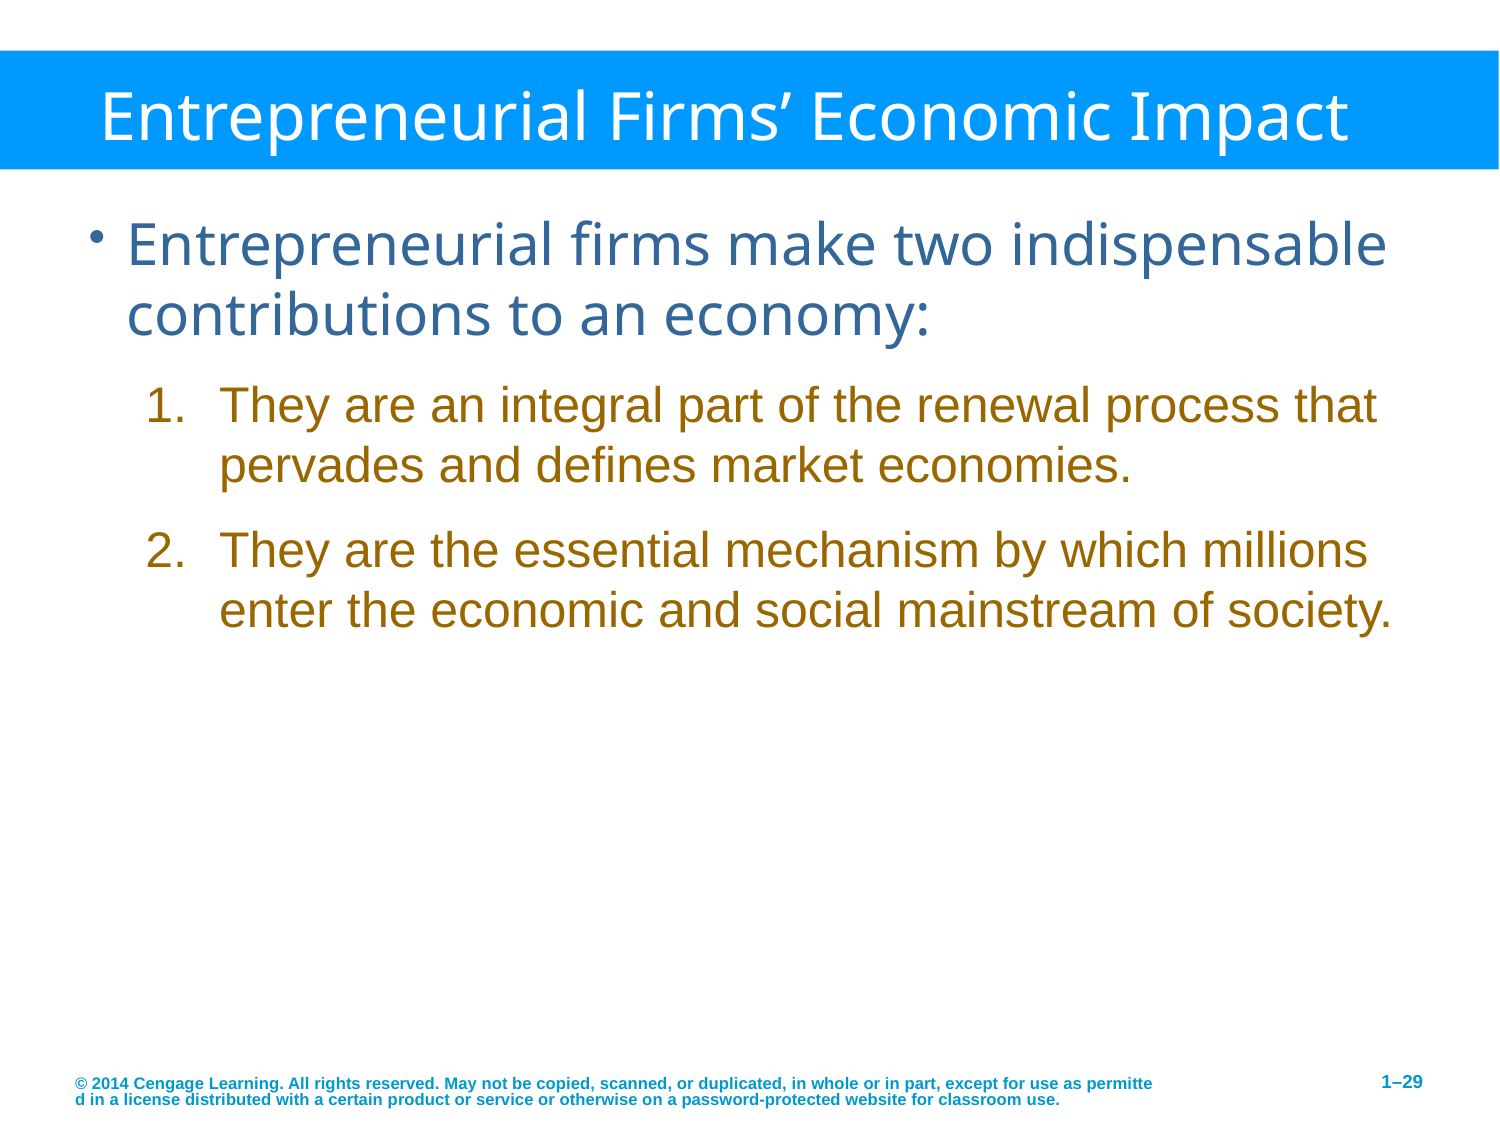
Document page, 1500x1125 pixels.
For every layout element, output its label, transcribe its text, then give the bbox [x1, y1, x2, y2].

title Entrepreneurial Firms’ Economic Impact [0, 50, 1499, 170]
list Entrepreneurial firms make two indispensable contributions to an economy: They are an integral part of the renewal process that pervades and defines market economies. They are the essential mechanism by which millions enter the economic and social mainstream of society. [73, 200, 1424, 705]
slide_number 1–29 [1210, 1062, 1424, 1100]
footer © 2014 Cengage Learning. All rights reserved. May not be copied, scanned, or duplicated, in whole or in part, except for use as permitted in a license distributed with a certain product or service or otherwise on a password-protected website for classroom use. [75, 1037, 1163, 1100]
